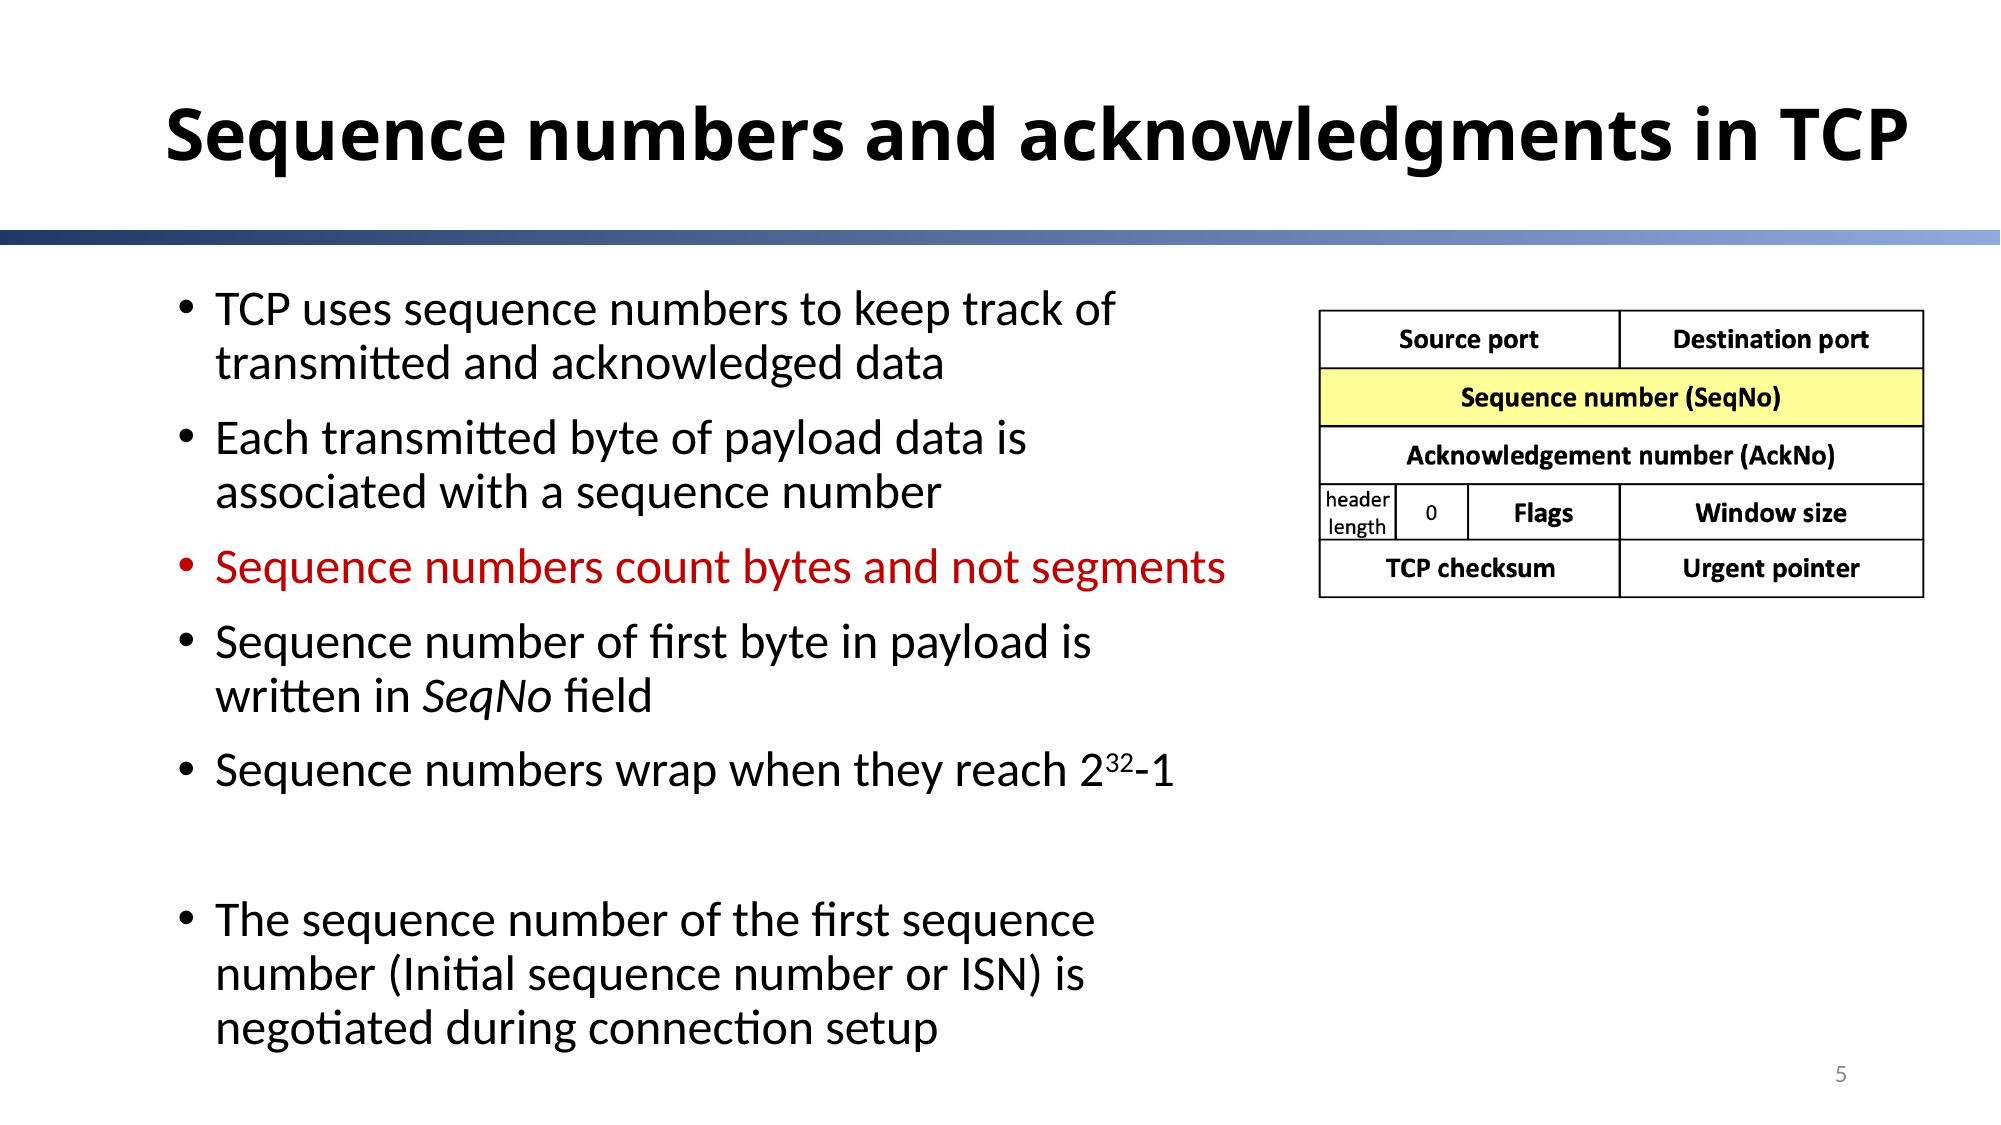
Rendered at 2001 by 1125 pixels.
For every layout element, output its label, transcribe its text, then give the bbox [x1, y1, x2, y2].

slide_number 5 [1412, 1042, 1863, 1103]
title Sequence numbers and acknowledgments in TCP [150, 62, 2000, 213]
list TCP uses sequence numbers to keep track of transmitted and acknowledged data Each transmitted byte of payload data is associated with a sequence number Sequence numbers count bytes and not segments Sequence number of first byte in payload is written in SeqNo field Sequence numbers wrap when they reach 232-1 The sequence number of the first sequence number (Initial sequence number or ISN) is negotiated during connection setup [162, 275, 1263, 1075]
picture [1299, 287, 1946, 619]
